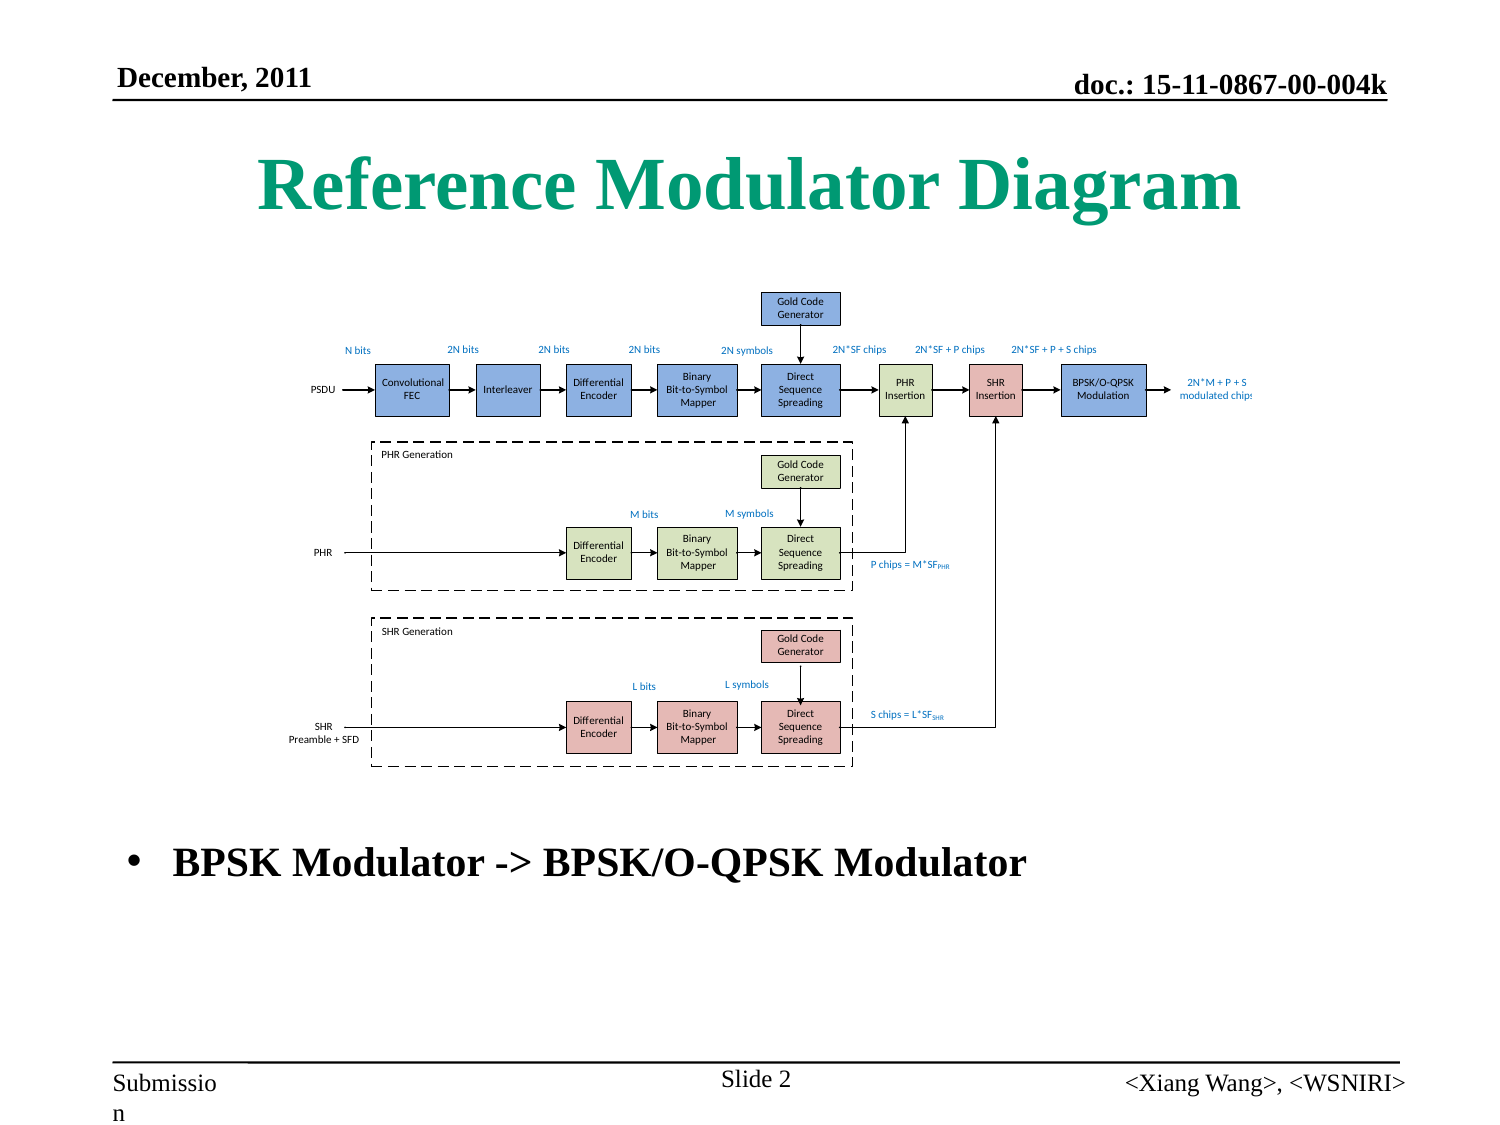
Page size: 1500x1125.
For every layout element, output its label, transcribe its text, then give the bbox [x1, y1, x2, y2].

text_box BPSK Modulator -> BPSK/O-QPSK Modulator [112, 827, 1390, 893]
title Reference Modulator Diagram [112, 112, 1388, 247]
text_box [277, 290, 1252, 770]
slide_number Slide 2 [712, 1061, 800, 1093]
